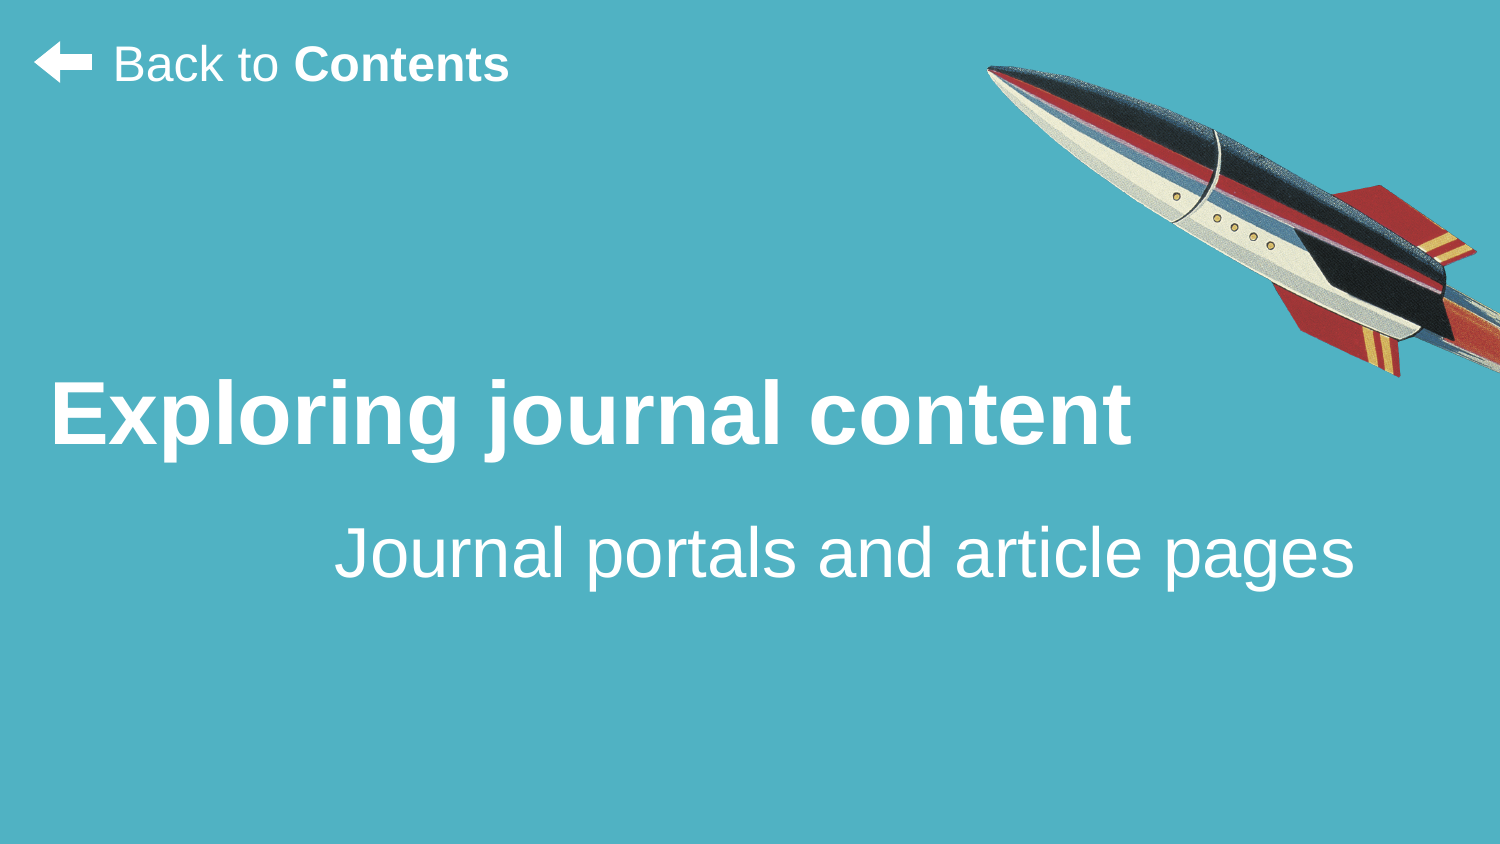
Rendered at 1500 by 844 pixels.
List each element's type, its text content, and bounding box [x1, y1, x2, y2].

picture [878, 0, 1500, 683]
subtitle Journal portals and article pages [319, 498, 1500, 715]
title Exploring journal content [34, 318, 1040, 499]
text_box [33, 23, 694, 100]
